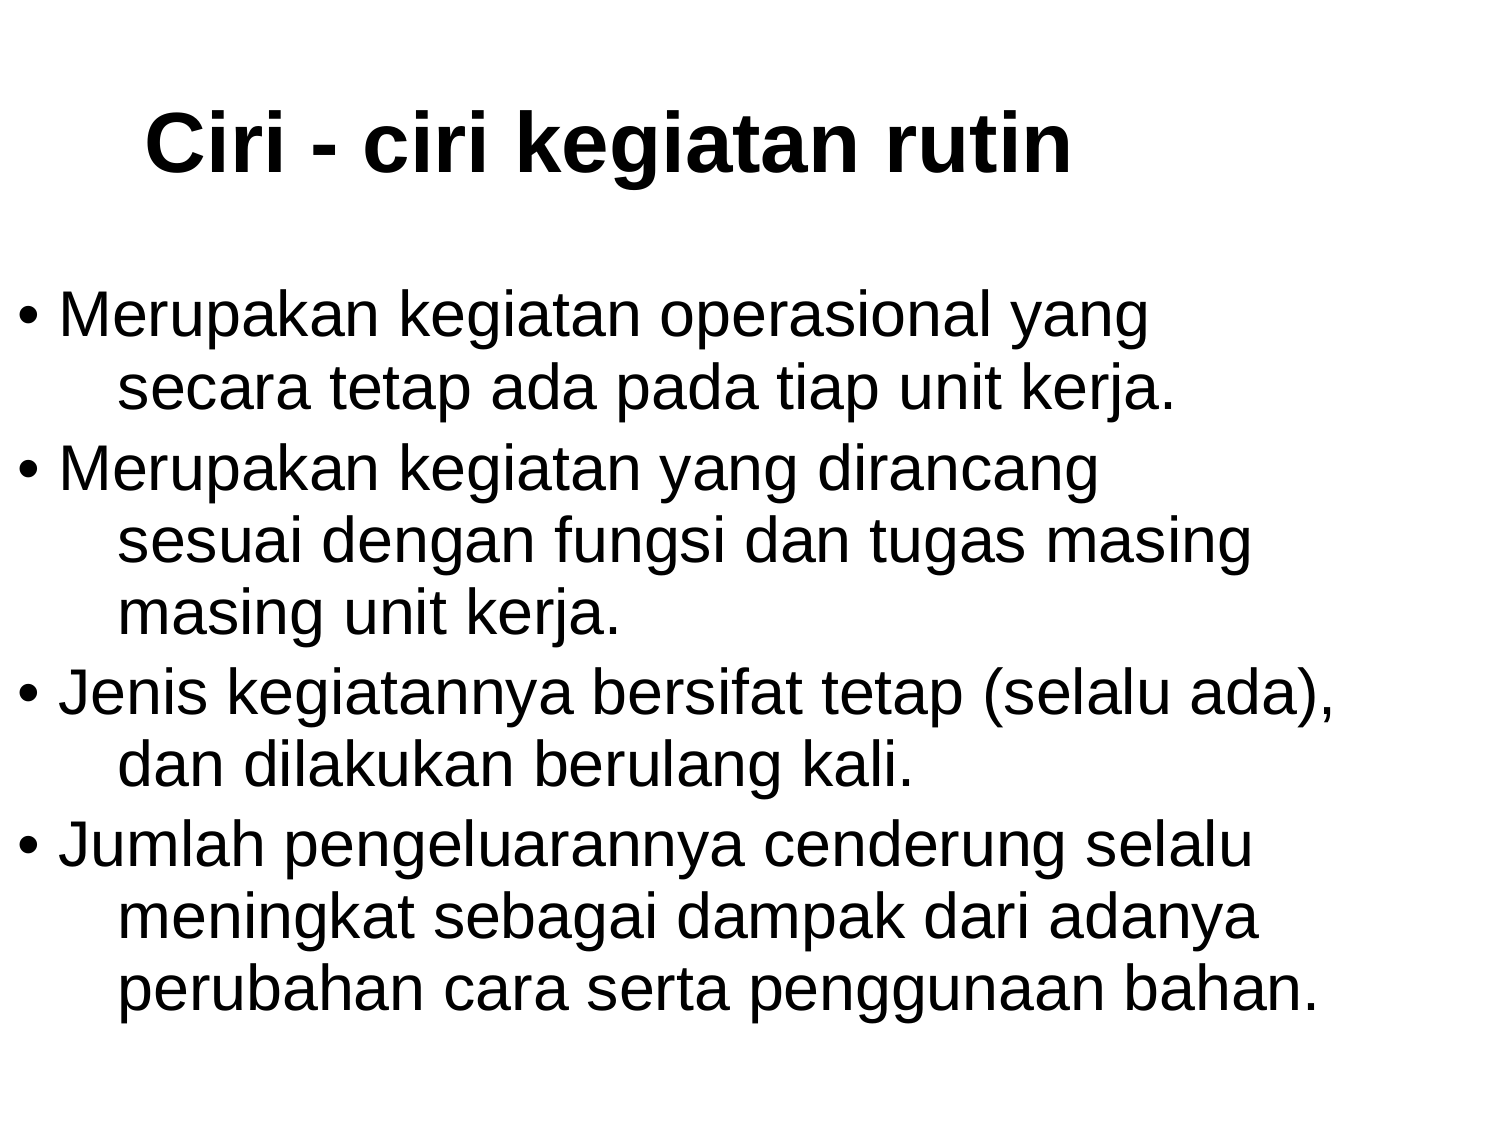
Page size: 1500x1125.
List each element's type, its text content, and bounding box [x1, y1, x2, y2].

text_box Ciri - ciri kegiatan rutin [75, 87, 1146, 172]
text_box • Merupakan kegiatan operasional yang secara tetap ada pada tiap unit kerja. • Merupakan kegiatan yang dirancang sesuai dengan fungsi dan tugas masing masing unit kerja. • Jenis kegiatannya bersifat tetap (selalu ada), dan dilakukan berulang kali. • Jumlah pengeluarannya cenderung selalu meningkat sebagai dampak dari adanya perubahan cara serta penggunaan bahan. [18, 276, 1354, 1040]
